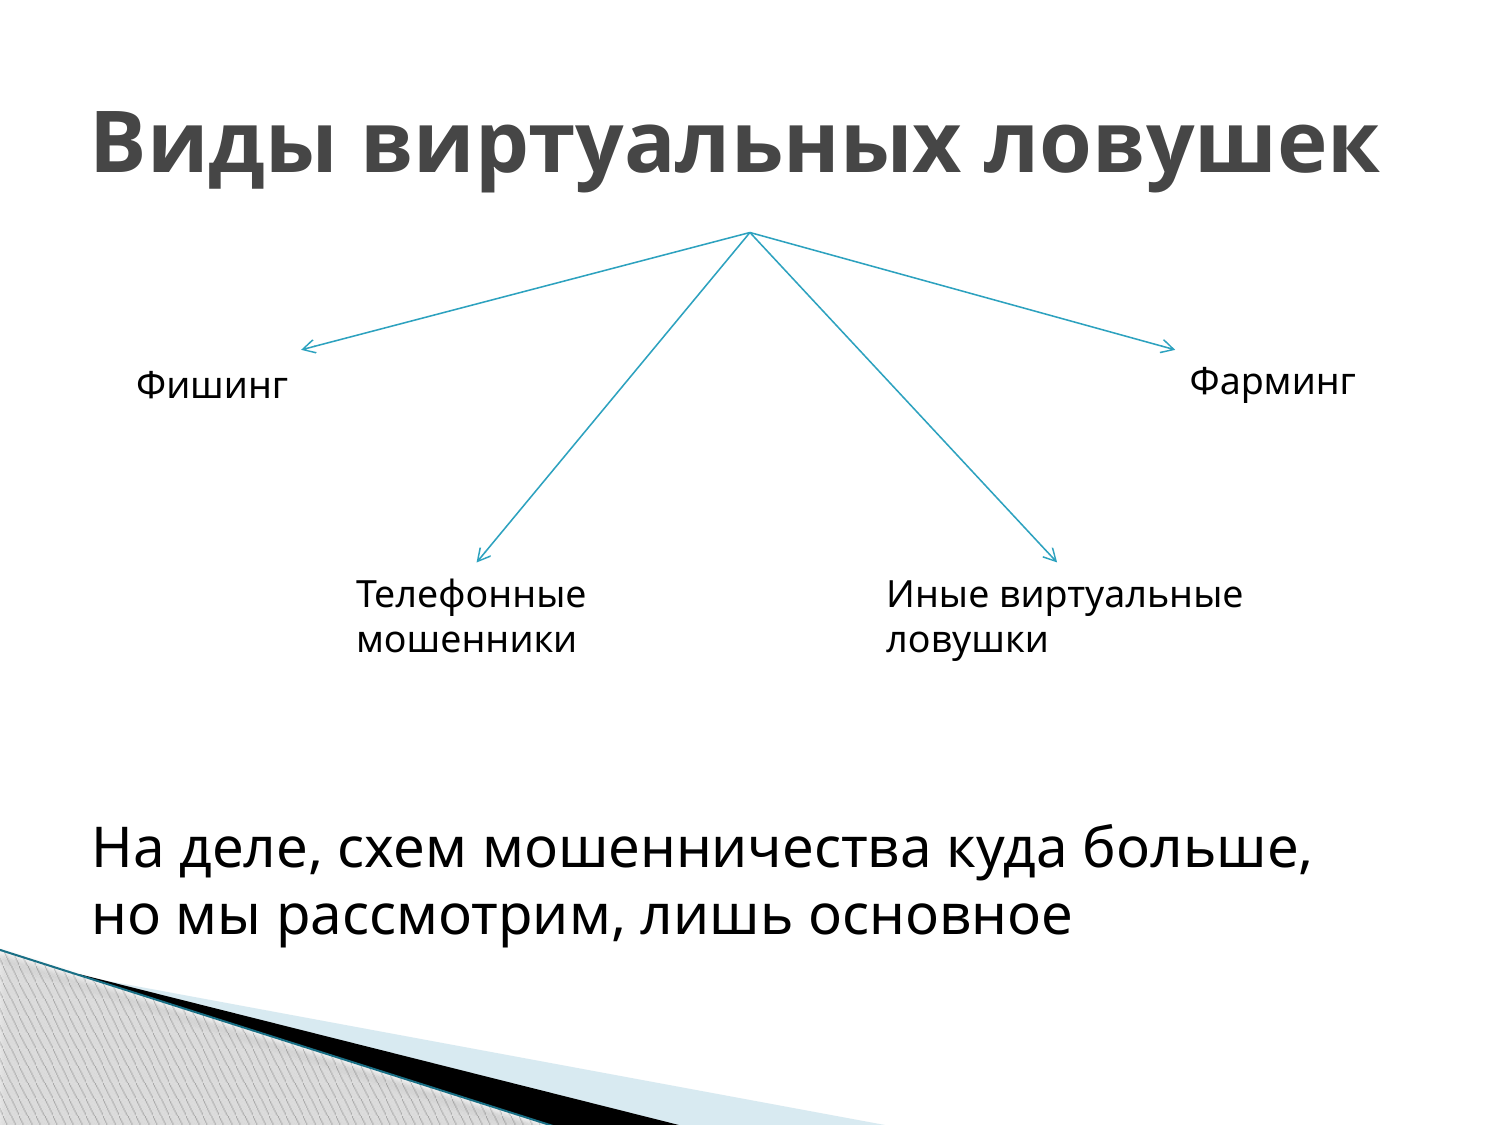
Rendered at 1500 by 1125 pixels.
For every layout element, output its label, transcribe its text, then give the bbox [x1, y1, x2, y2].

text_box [1058, 232, 1176, 351]
list [76, 822, 1427, 1125]
text_box Фарминг [1174, 349, 1371, 410]
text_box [476, 232, 749, 563]
text_box Иные виртуальные ловушки [871, 562, 1269, 668]
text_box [300, 232, 476, 351]
text_box Телефонные мошенники [341, 562, 612, 668]
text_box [749, 232, 1058, 563]
text_box На деле, схем мошенничества куда больше, но мы рассмотрим, лишь основное [76, 803, 1412, 954]
text_box Фишинг [121, 353, 303, 413]
title Виды виртуальных ловушек [75, 45, 1425, 233]
